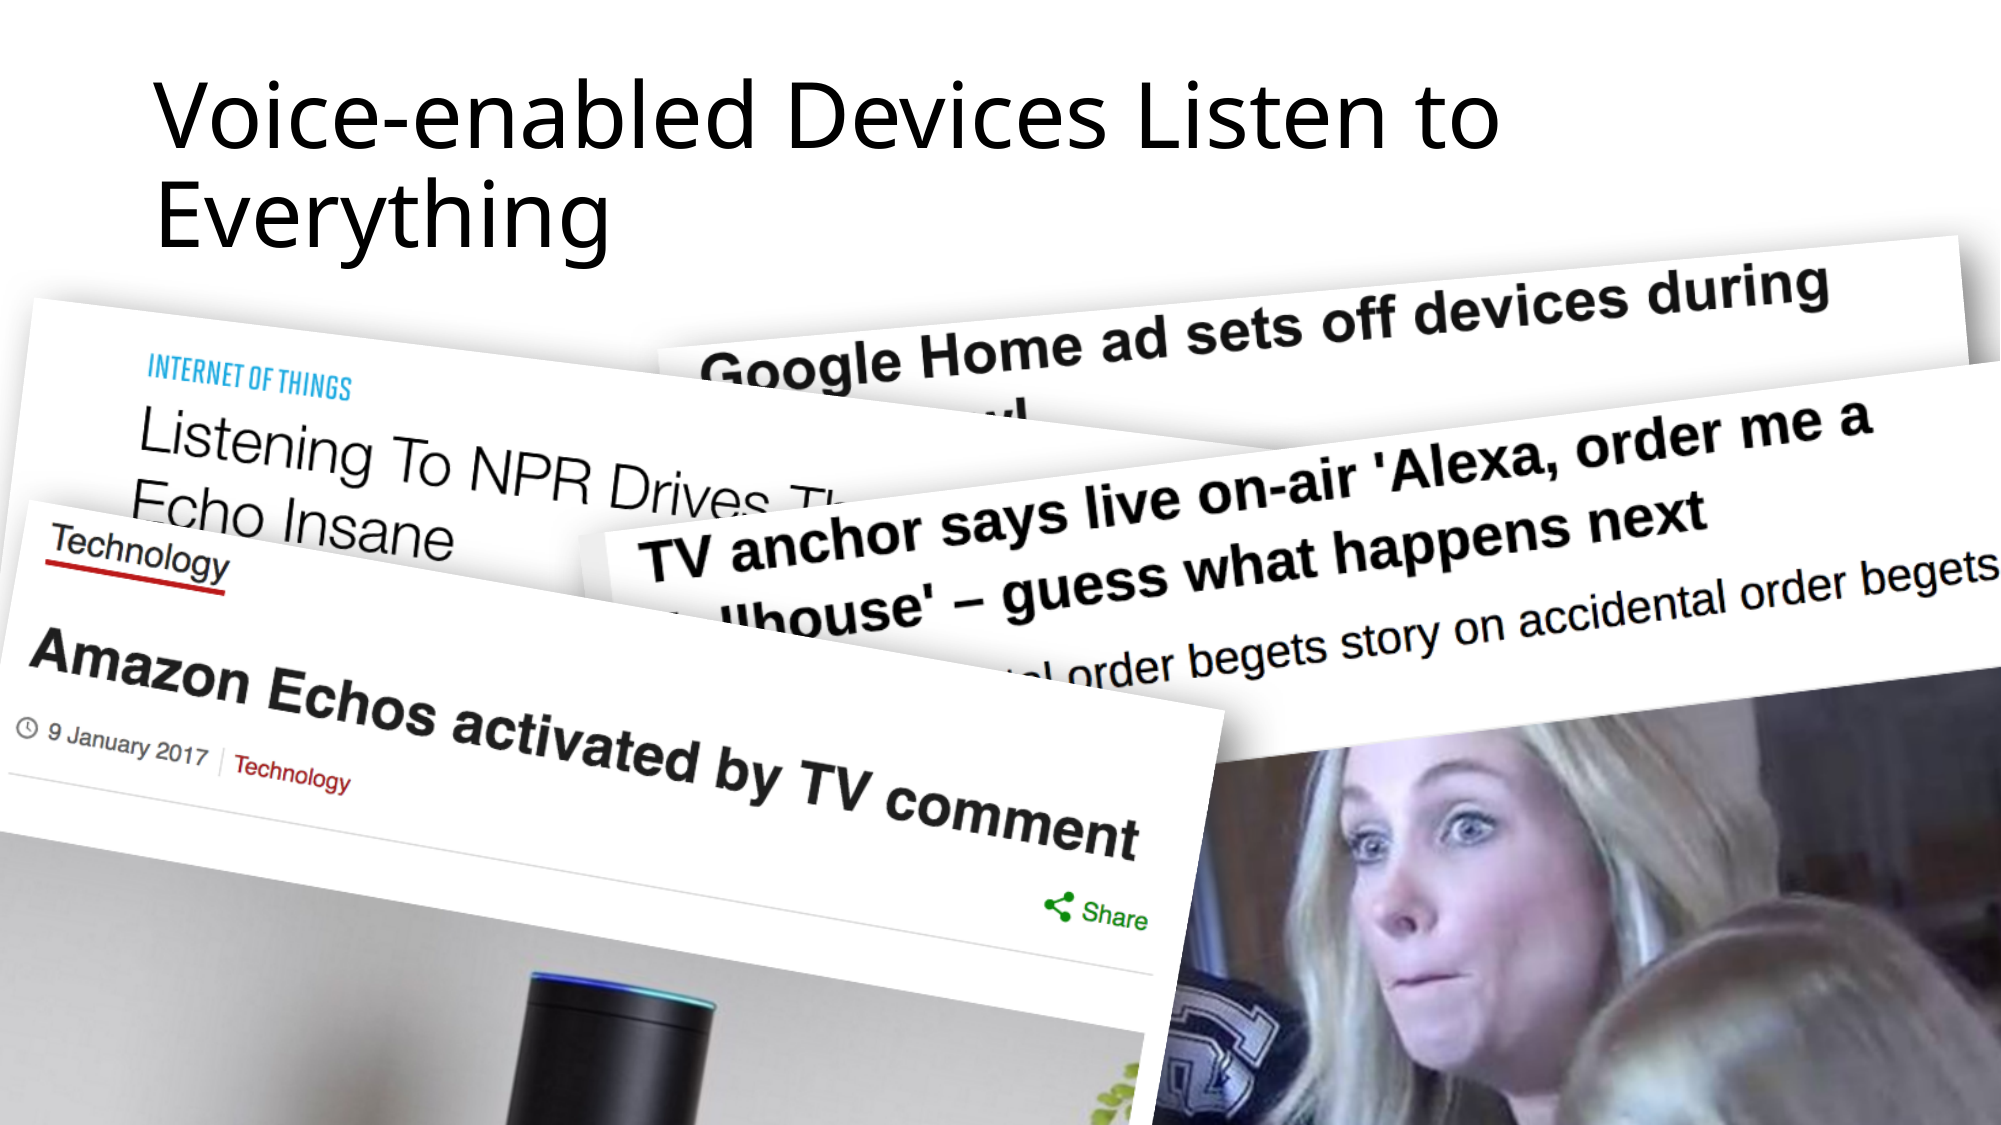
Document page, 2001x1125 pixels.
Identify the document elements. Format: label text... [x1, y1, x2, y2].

title Voice-enabled Devices Listen to Everything [138, 60, 1864, 278]
picture [0, 235, 2001, 1125]
